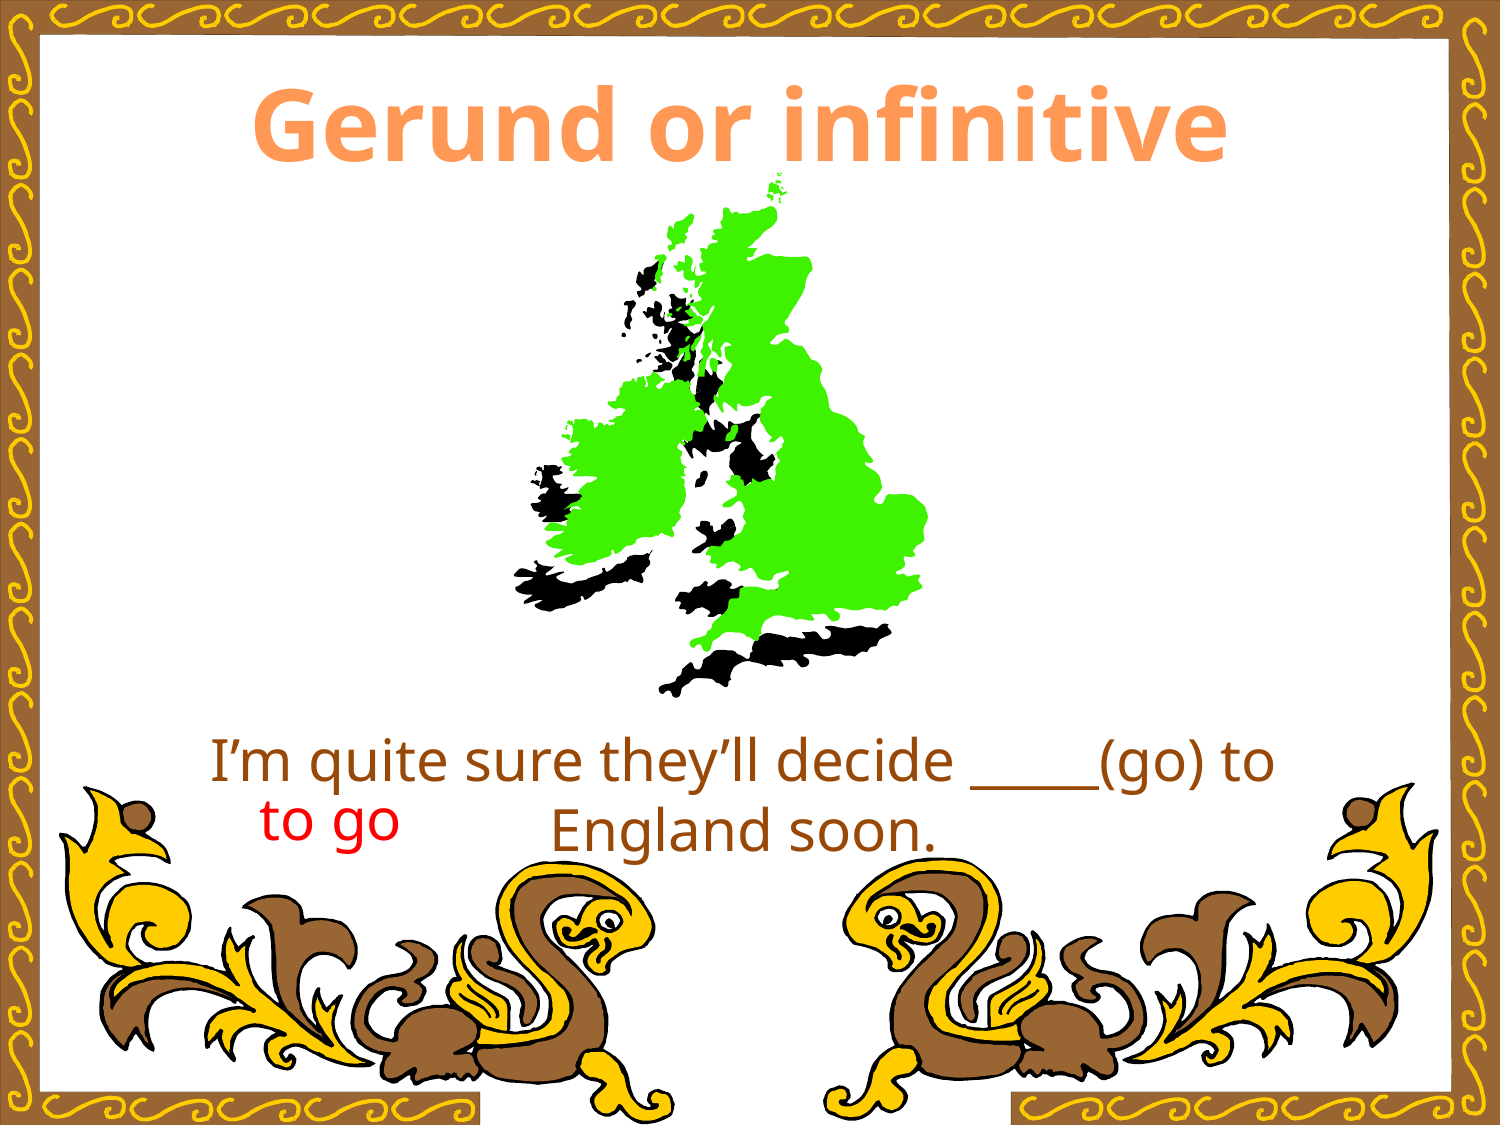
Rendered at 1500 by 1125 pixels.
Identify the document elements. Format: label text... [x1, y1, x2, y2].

text_box I’m quite sure they’ll decide _____(go) to England soon. [112, 716, 1376, 871]
text_box to go [183, 774, 479, 860]
picture [513, 172, 929, 698]
text_box Gerund or infinitive [234, 54, 1247, 190]
